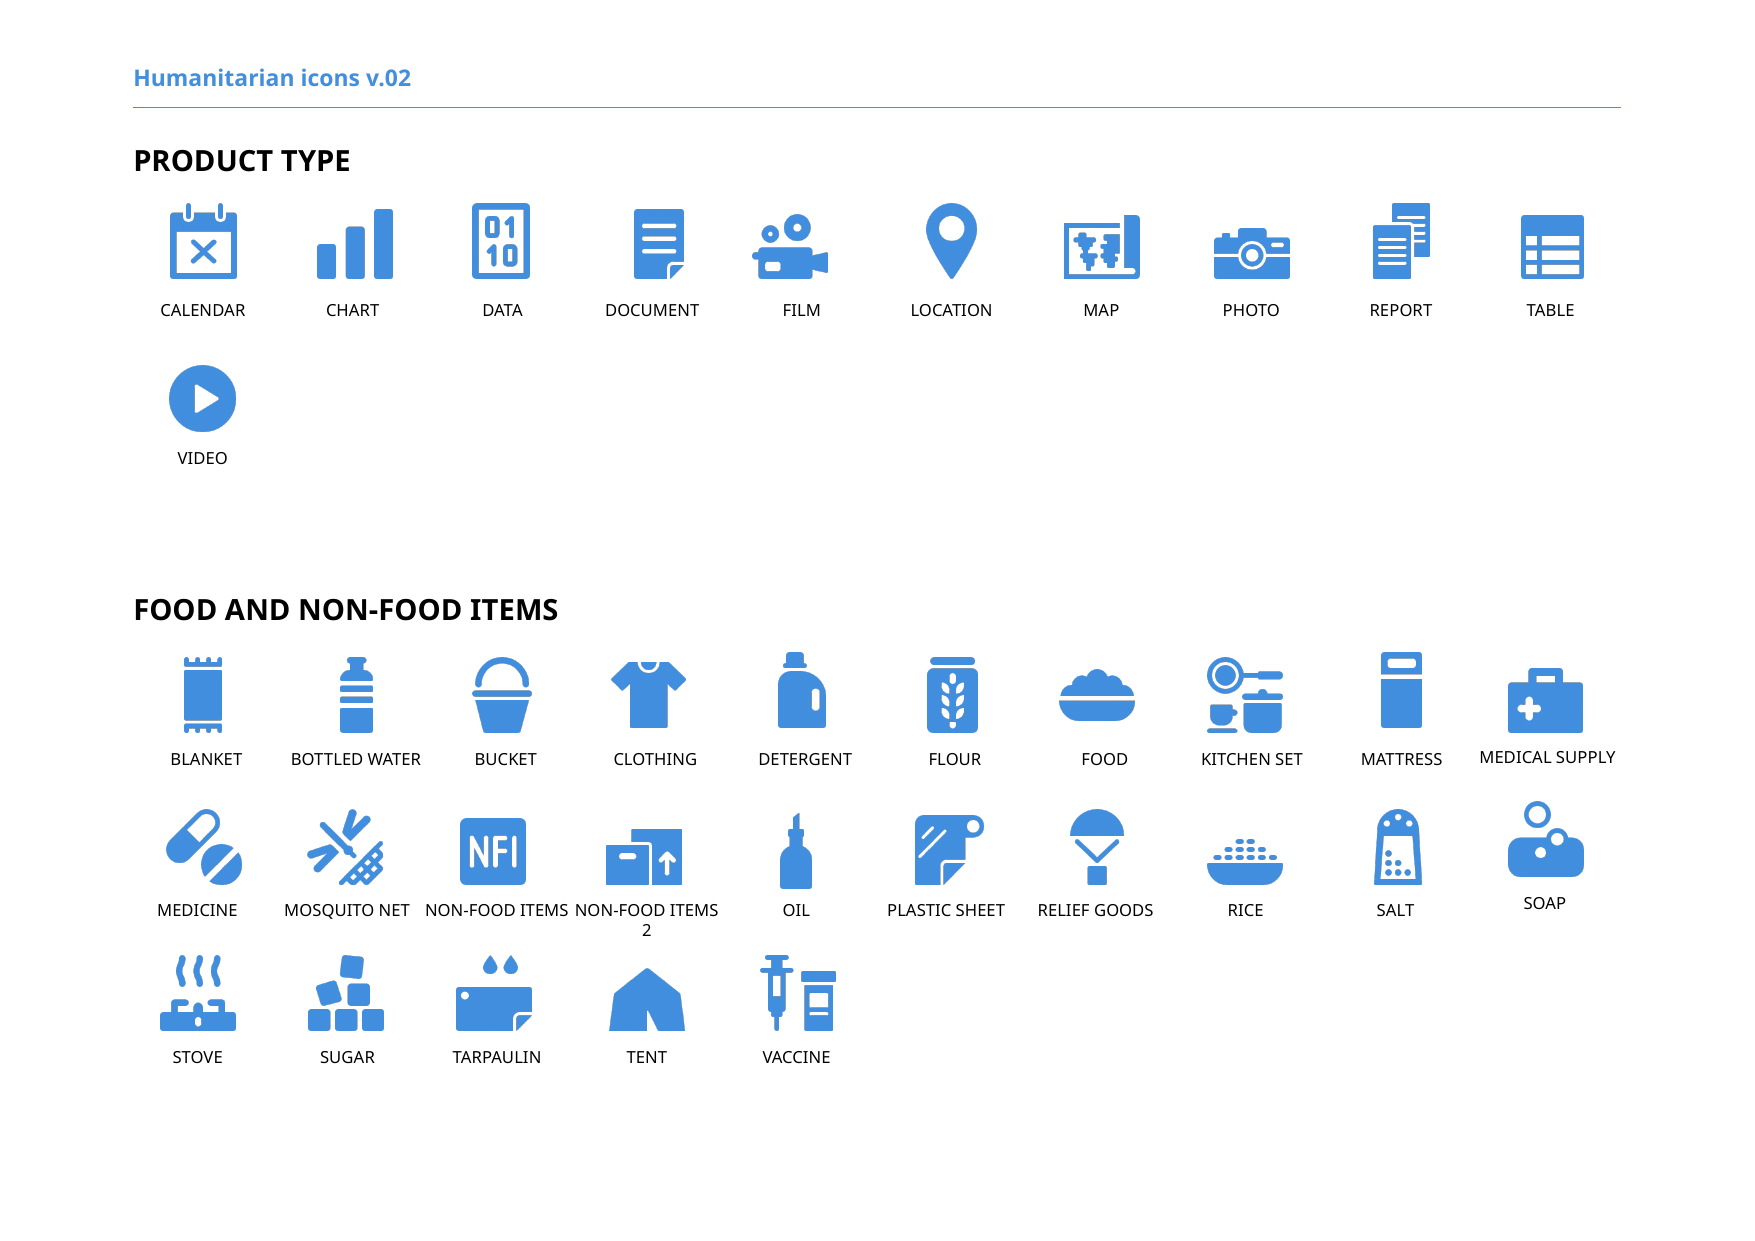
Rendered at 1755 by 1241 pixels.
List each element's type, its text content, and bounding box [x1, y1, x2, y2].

picture [317, 209, 394, 279]
picture [1507, 801, 1584, 877]
text_box REPORT [1325, 299, 1475, 345]
text_box CALENDAR [128, 299, 277, 345]
text_box BOTTLED WATER [281, 749, 430, 794]
picture [455, 955, 532, 1031]
picture [780, 813, 812, 889]
text_box DATA [427, 299, 577, 345]
picture [778, 652, 826, 729]
picture [184, 657, 223, 733]
picture [926, 203, 977, 279]
text_box BLANKET [131, 749, 281, 794]
text_box FILM [727, 299, 876, 345]
text_box PRODUCT TYPE [133, 142, 771, 180]
text_box BUCKET [430, 749, 580, 794]
picture [606, 829, 683, 885]
text_box VIDEO [127, 448, 278, 493]
picture [308, 955, 384, 1031]
picture [166, 809, 242, 885]
text_box SOAP [1470, 892, 1621, 938]
text_box RELIEF GOODS [1020, 899, 1170, 945]
text_box CHART [277, 299, 427, 345]
picture [472, 203, 530, 279]
text_box SALT [1320, 899, 1471, 945]
picture [609, 967, 685, 1031]
picture [1207, 839, 1283, 885]
list Humanitarian icons v.02 [133, 63, 1659, 189]
picture [751, 214, 828, 279]
text_box PHOTO [1176, 299, 1325, 345]
text_box NON-FOOD ITEMS [421, 899, 571, 945]
text_box FOOD [1029, 749, 1177, 794]
picture [759, 955, 836, 1031]
text_box OIL [721, 899, 871, 945]
picture [170, 203, 237, 279]
picture [1207, 657, 1283, 733]
picture [1214, 228, 1290, 279]
text_box MEDICAL SUPPLY [1472, 747, 1623, 793]
picture [340, 657, 373, 733]
text_box SUGAR [272, 1046, 422, 1092]
picture [459, 818, 526, 885]
text_box RICE [1170, 899, 1320, 945]
picture [1070, 809, 1124, 885]
picture [169, 365, 236, 432]
text_box DOCUMENT [577, 299, 727, 345]
text_box MAP [1026, 299, 1176, 345]
picture [1059, 669, 1135, 722]
picture [633, 209, 685, 279]
text_box STOVE [122, 1046, 272, 1092]
picture [1063, 215, 1140, 279]
picture [1372, 203, 1430, 279]
picture [1520, 215, 1584, 279]
text_box FLOUR [880, 749, 1029, 794]
picture [927, 657, 979, 733]
text_box PLASTIC SHEET [871, 899, 1020, 945]
picture [914, 815, 984, 885]
text_box TARPAULIN [422, 1046, 572, 1092]
text_box MOSQUITO NET [272, 899, 421, 945]
picture [610, 662, 687, 729]
text_box FOOD AND NON-FOOD ITEMS [133, 591, 801, 626]
text_box CLOTHING [580, 749, 730, 794]
picture [1507, 668, 1584, 733]
text_box NON-FOOD ITEMS 2 [571, 899, 721, 945]
text_box TENT [572, 1046, 721, 1092]
text_box MEDICINE [122, 899, 272, 945]
text_box LOCATION [876, 299, 1026, 345]
text_box TABLE [1475, 299, 1626, 345]
picture [159, 955, 236, 1031]
picture [307, 809, 384, 885]
text_box VACCINE [721, 1046, 872, 1092]
text_box MATTRESS [1326, 749, 1477, 794]
text_box DETERGENT [730, 749, 880, 794]
text_box KITCHEN SET [1177, 749, 1326, 794]
picture [1374, 809, 1422, 885]
picture [472, 657, 533, 733]
picture [1380, 652, 1422, 728]
